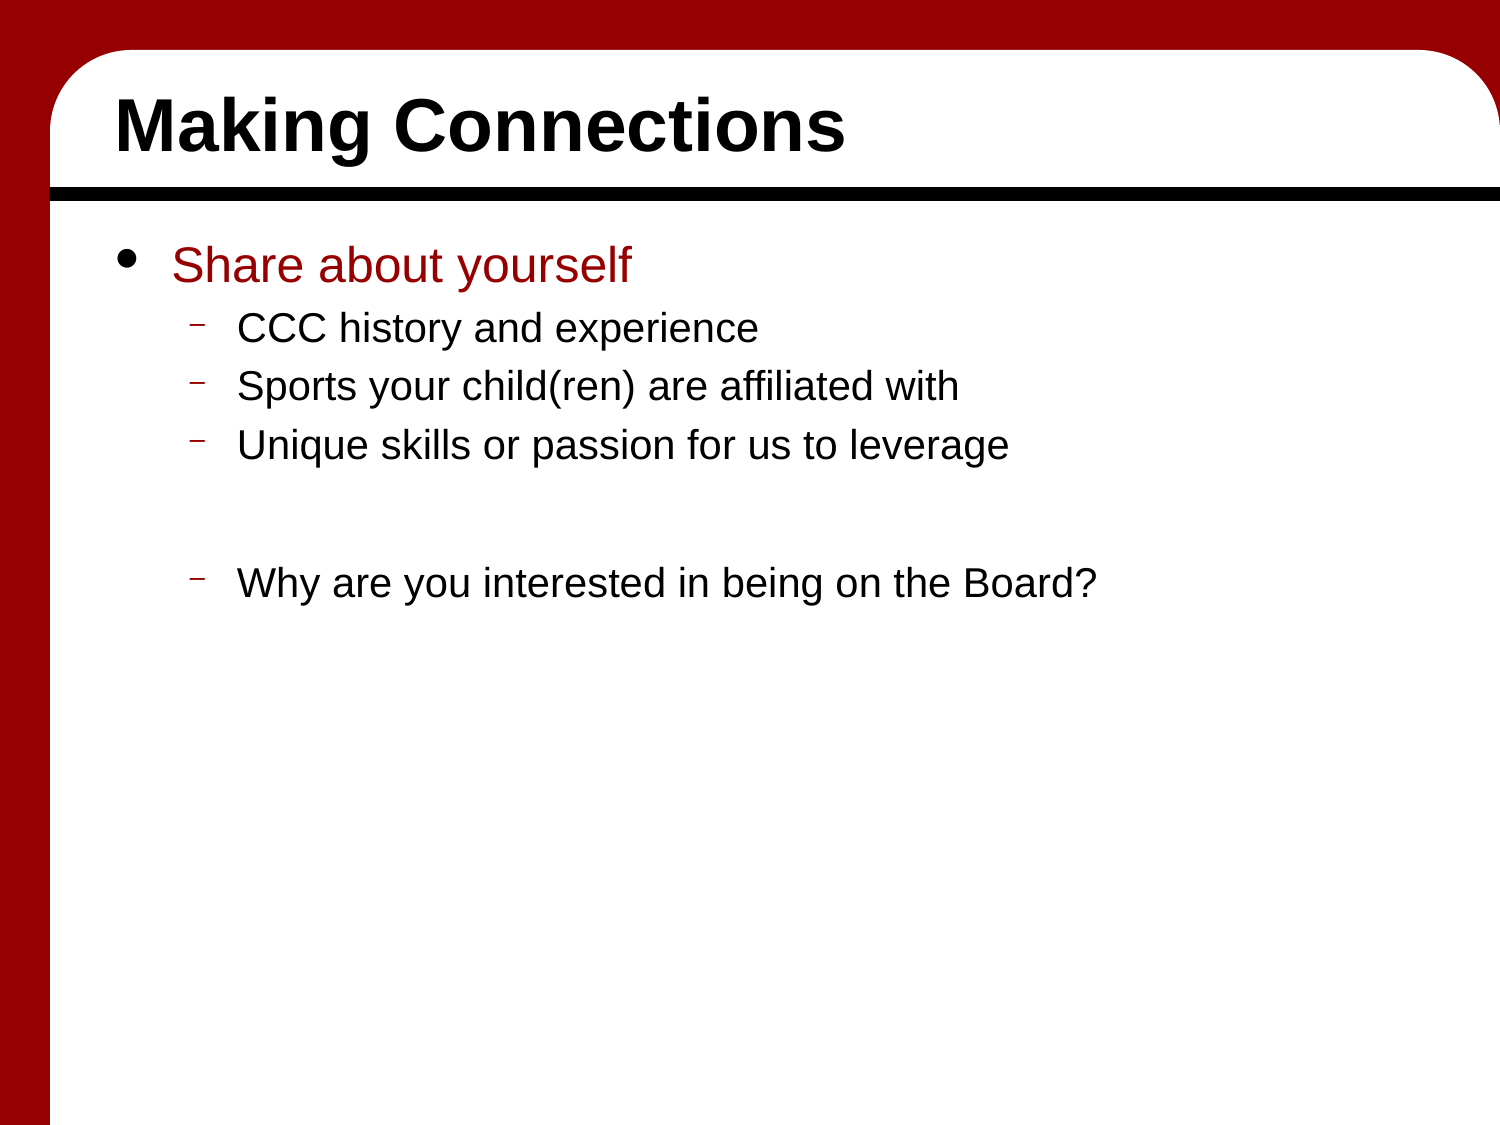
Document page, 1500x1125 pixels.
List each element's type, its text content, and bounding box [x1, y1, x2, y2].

title Making Connections [99, 74, 1438, 176]
list Share about yourself CCC history and experience Sports your child(ren) are affiliated with Unique skills or passion for us to leverage Why are you interested in being on the Board? [99, 224, 1438, 1050]
